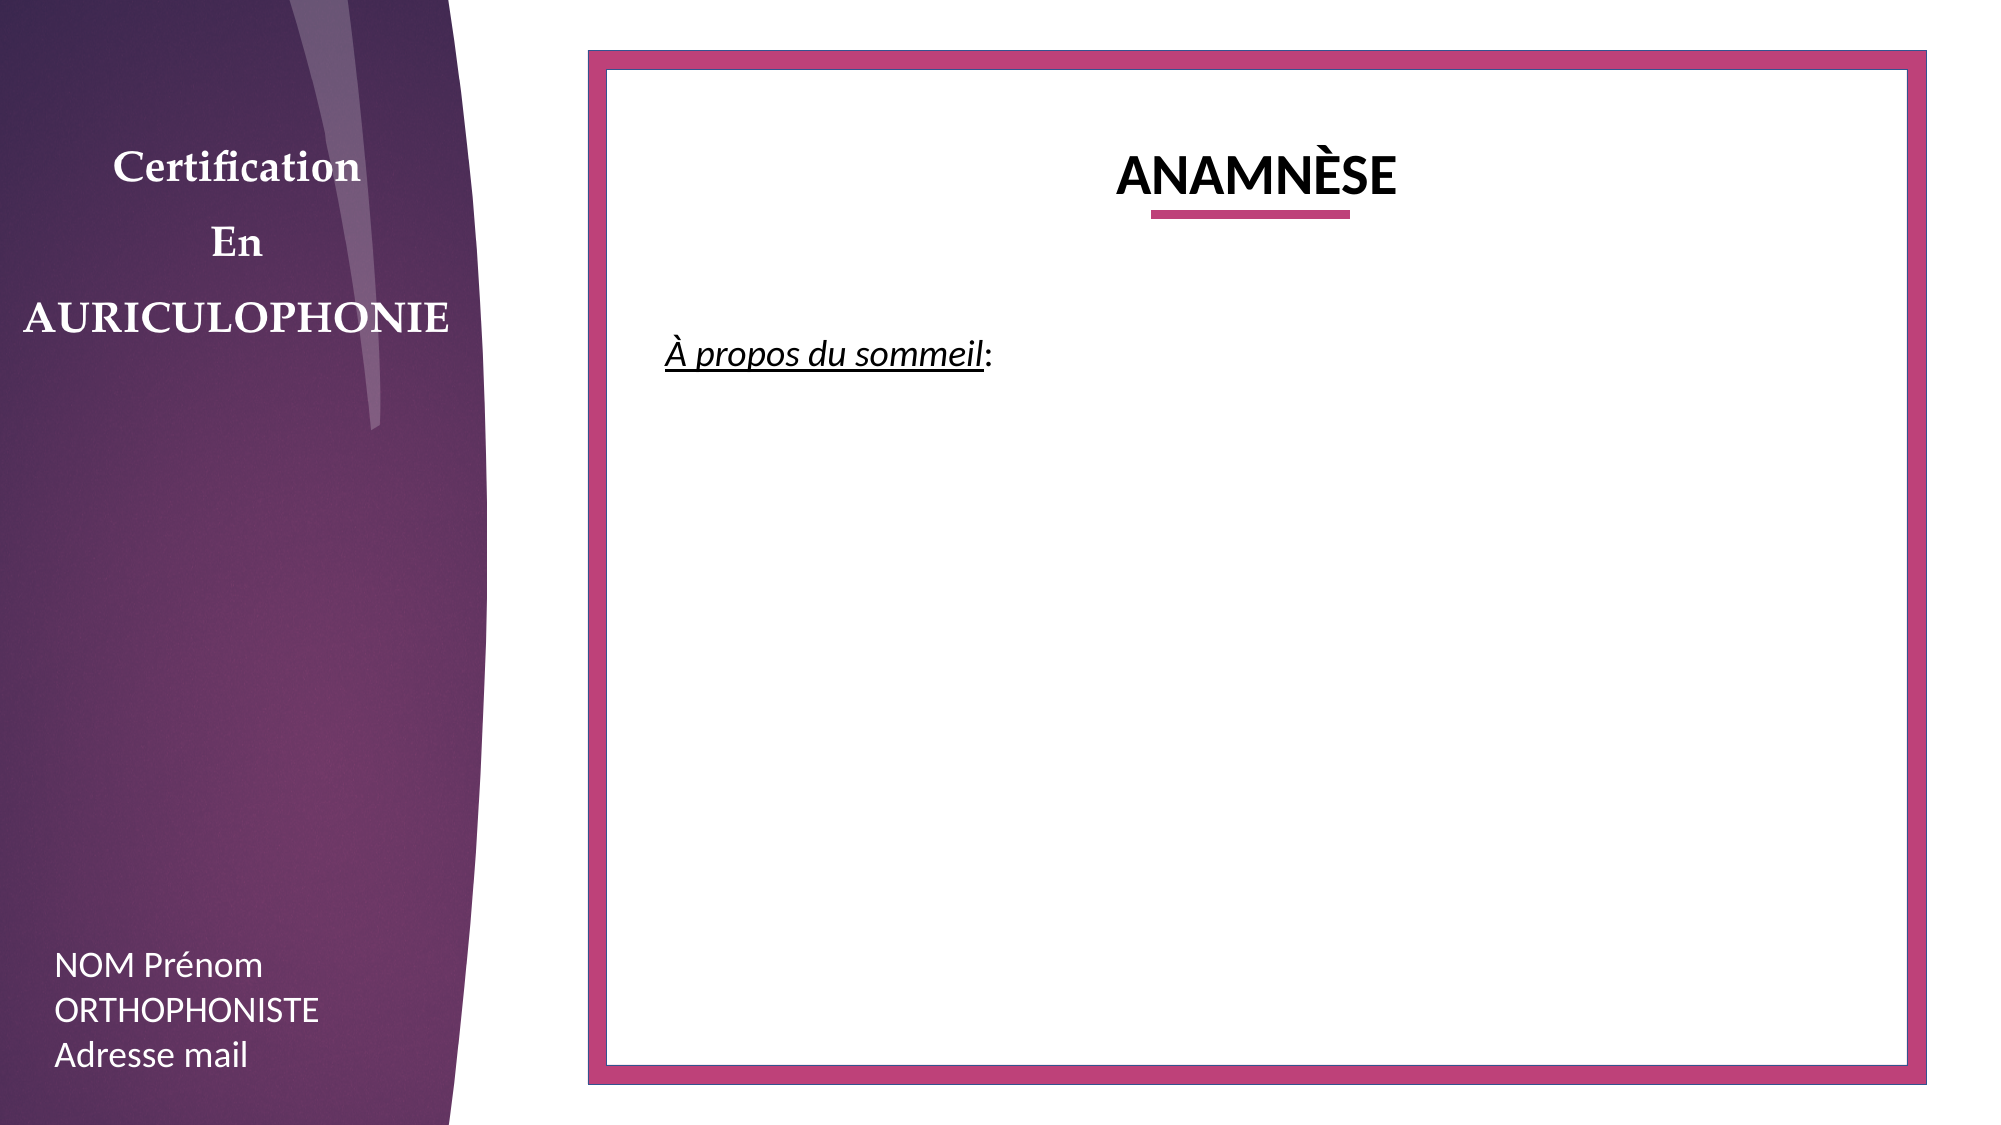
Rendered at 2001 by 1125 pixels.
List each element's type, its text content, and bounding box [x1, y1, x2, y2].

picture [0, 0, 488, 1125]
text_box À propos du sommeil: [650, 321, 1652, 472]
text_box ANAMNÈSE [587, 128, 1926, 214]
text_box [587, 49, 1927, 1085]
